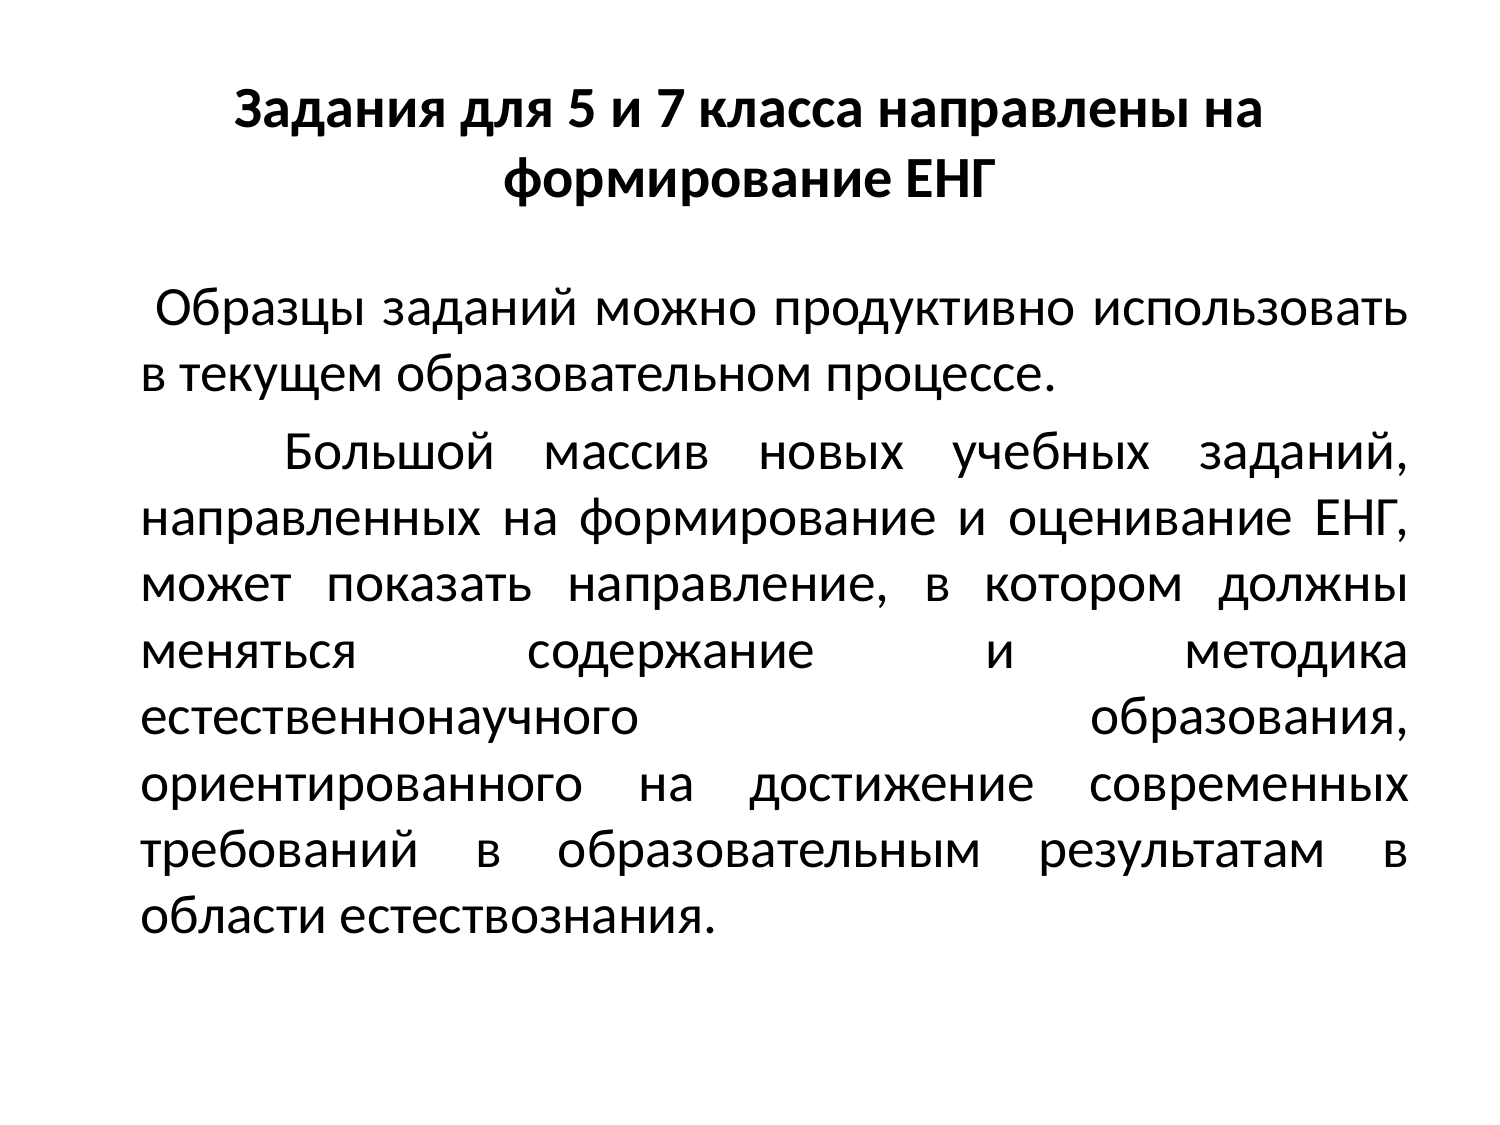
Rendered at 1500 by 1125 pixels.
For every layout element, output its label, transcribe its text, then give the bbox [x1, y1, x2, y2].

list Образцы заданий можно продуктивно использовать в текущем образовательном процессе. Большой массив новых учебных заданий, направленных на формирование и оценивание ЕНГ, может показать направление, в котором должны меняться содержание и методика естественнонаучного образования, ориентированного на достижение современных требований в образовательным результатам в области естествознания. [75, 262, 1425, 1005]
title Задания для 5 и 7 класса направлены на формирование ЕНГ [75, 45, 1425, 233]
